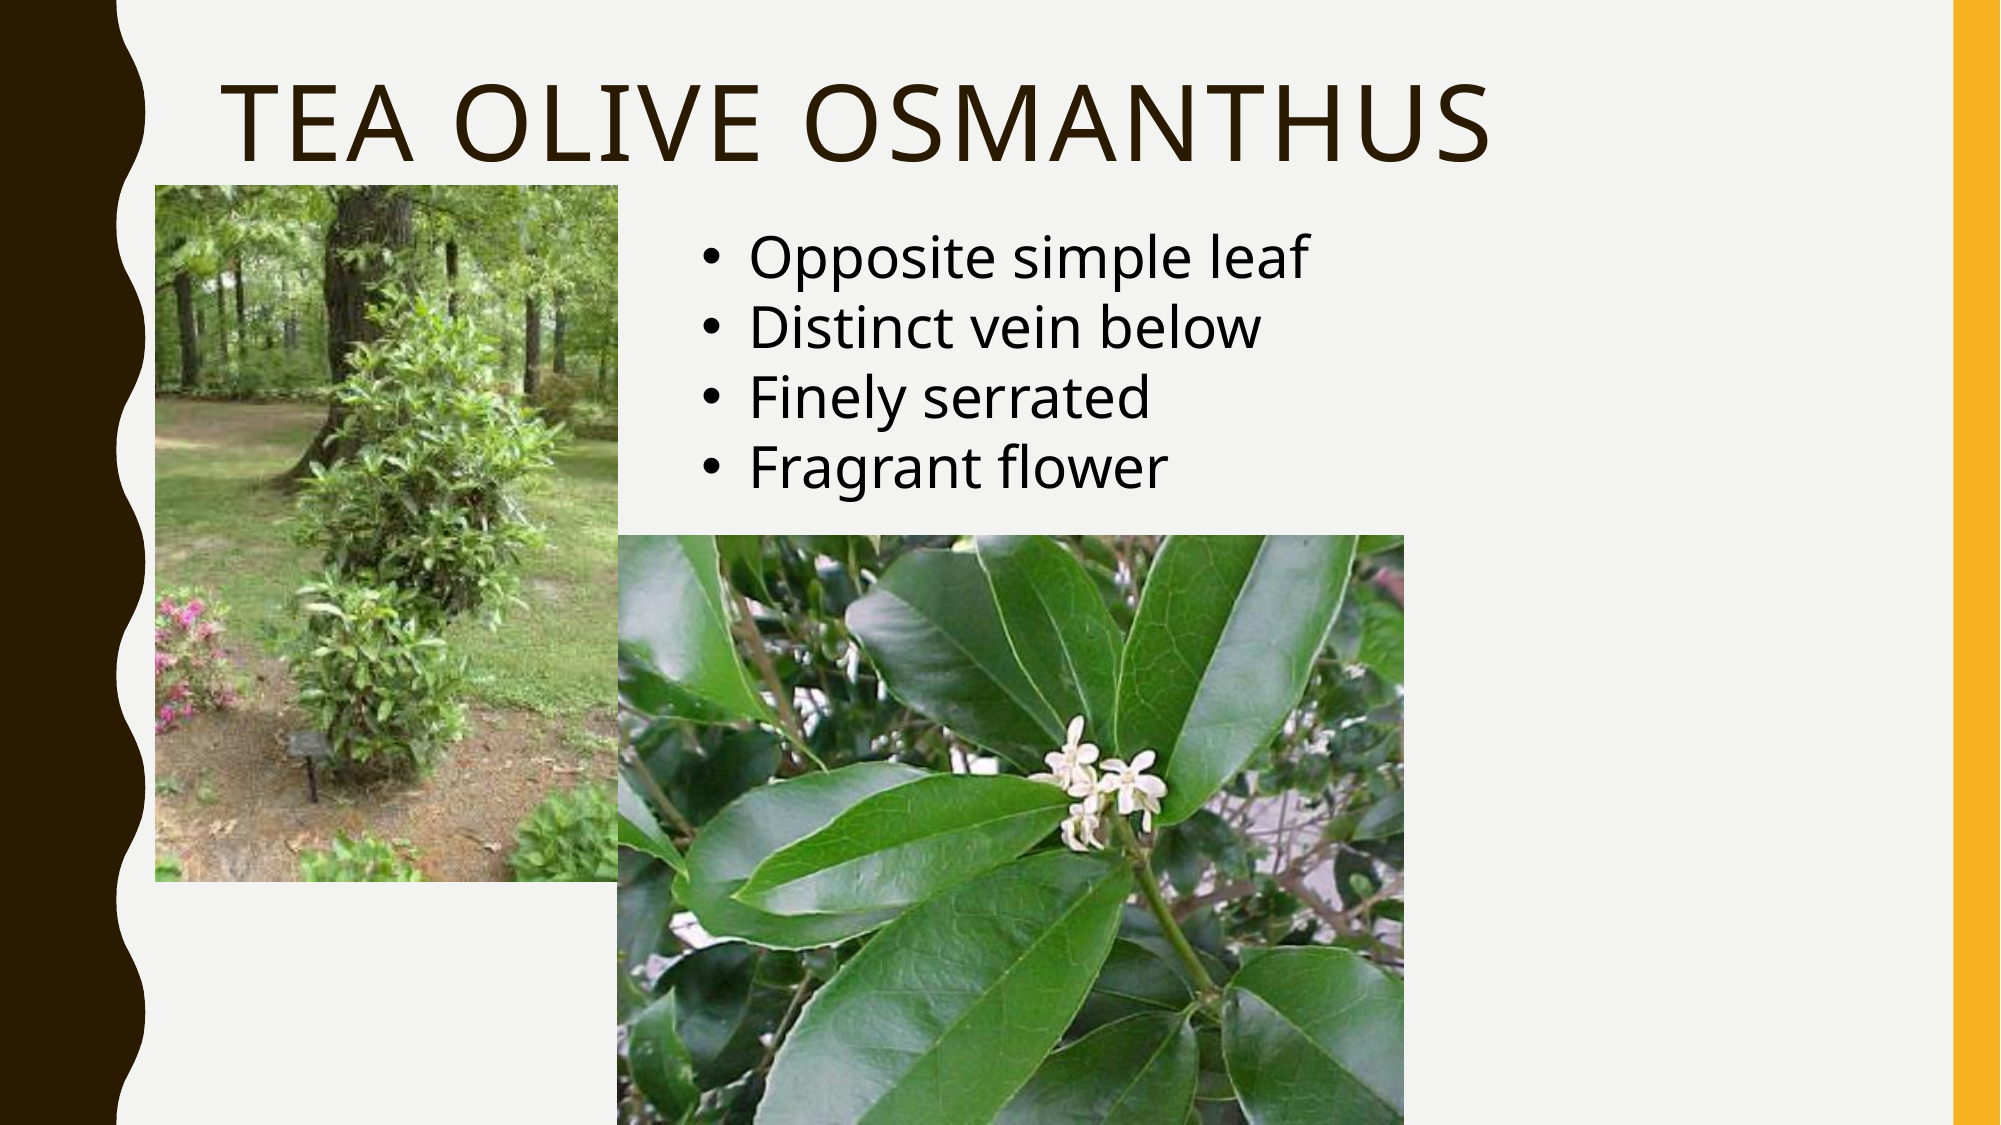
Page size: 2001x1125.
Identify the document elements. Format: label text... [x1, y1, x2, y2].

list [617, 535, 1404, 1125]
picture [155, 185, 618, 882]
title Tea olive osmanthus [205, 62, 1875, 308]
text_box Opposite simple leaf Distinct vein below Finely serrated Fragrant flower [686, 213, 1875, 508]
